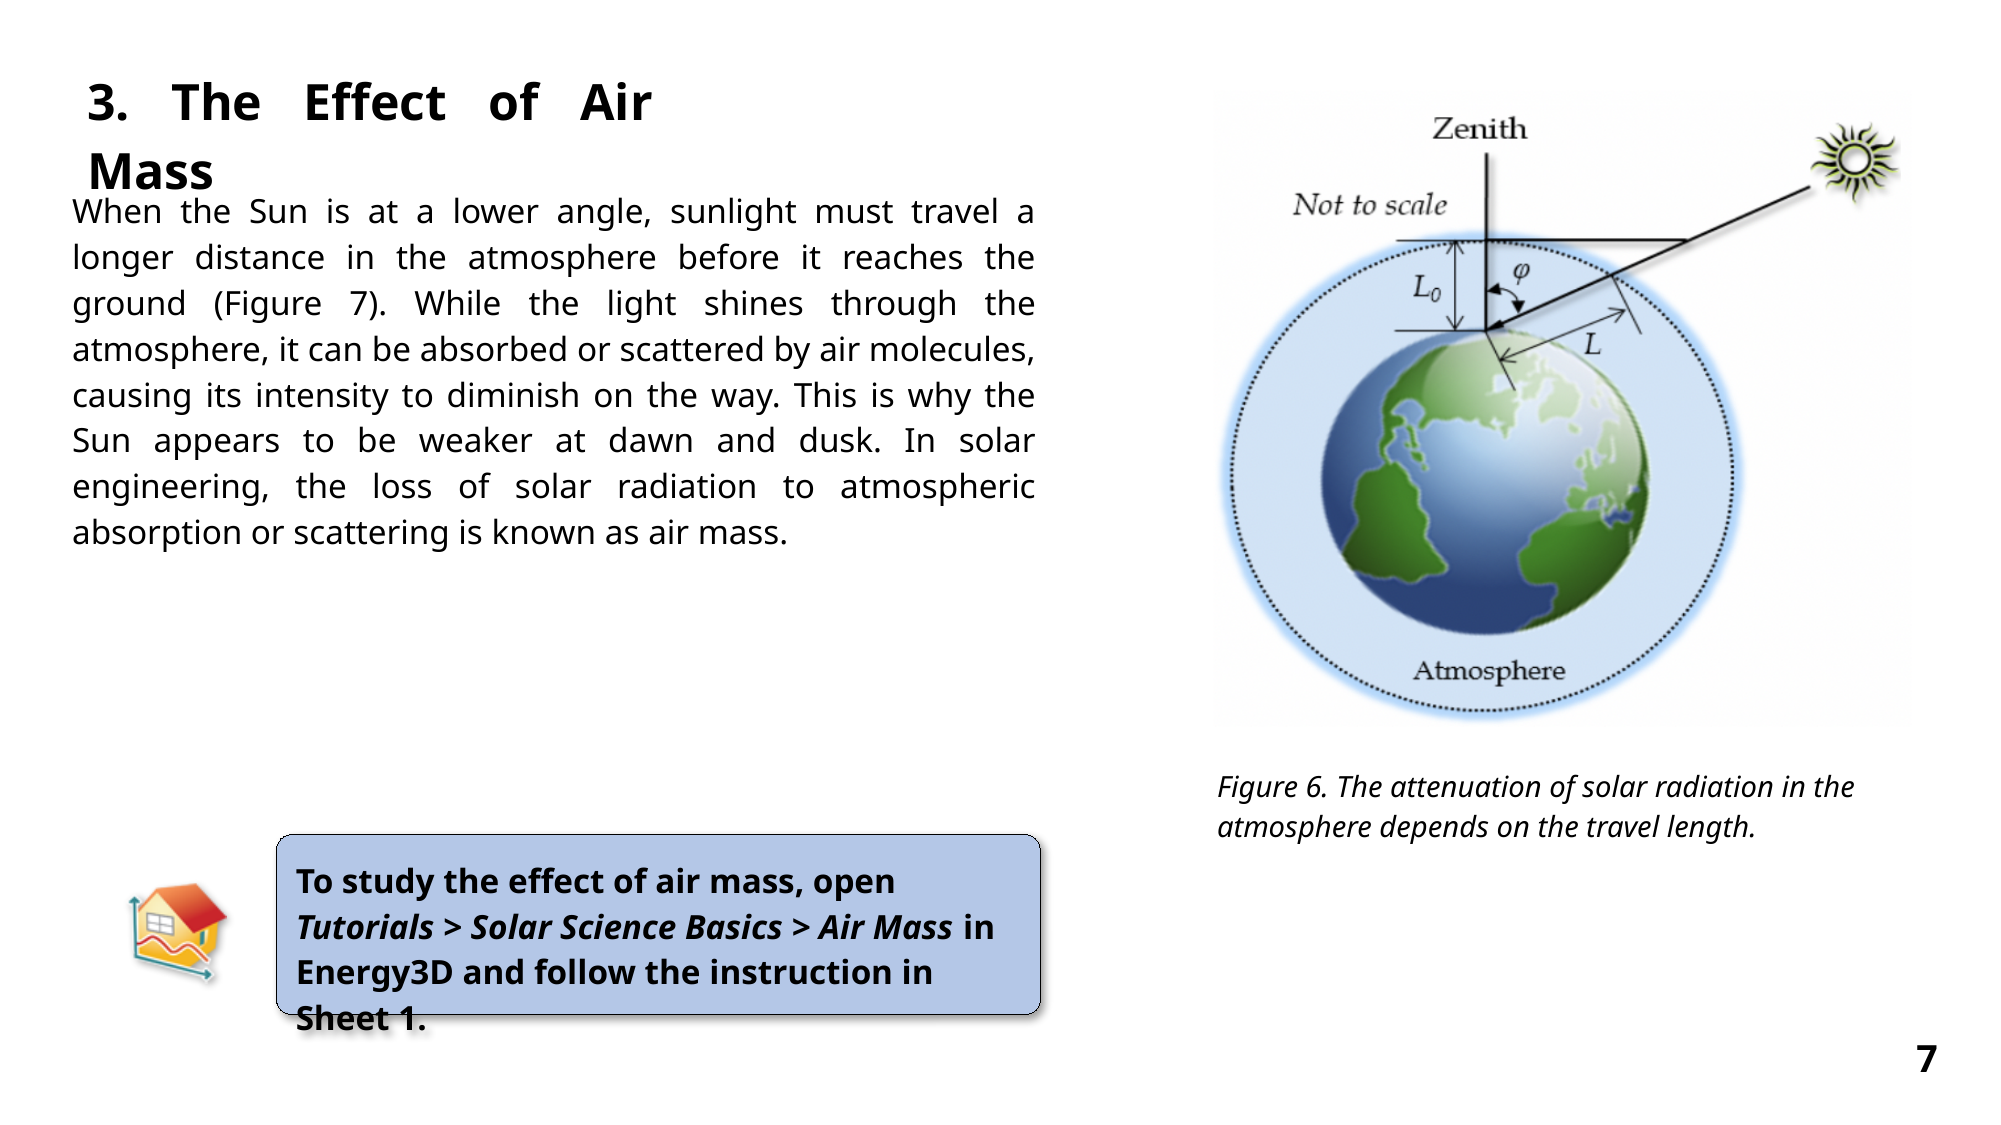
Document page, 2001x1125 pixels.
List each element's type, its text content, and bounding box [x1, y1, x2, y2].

text_box When the Sun is at a lower angle, sunlight must travel a longer distance in the atmosphere before it reaches the ground (Figure 7). While the light shines through the atmosphere, it can be absorbed or scattered by air molecules, causing its intensity to diminish on the way. This is why the Sun appears to be weaker at dawn and dusk. In solar engineering, the loss of solar radiation to atmospheric absorption or scattering is known as air mass. [57, 169, 1053, 518]
text_box Figure 6. The attenuation of solar radiation in the atmosphere depends on the travel length. [1202, 748, 1923, 897]
text_box 3. The Effect of Air Mass [71, 46, 668, 168]
slide_number 7 [1870, 1027, 1953, 1088]
picture [126, 883, 227, 985]
text_box To study the effect of air mass, open Tutorials > Solar Science Basics > Air Mass in Energy3D and follow the instruction in Sheet 1. [276, 834, 1041, 1015]
picture [1212, 83, 1912, 727]
